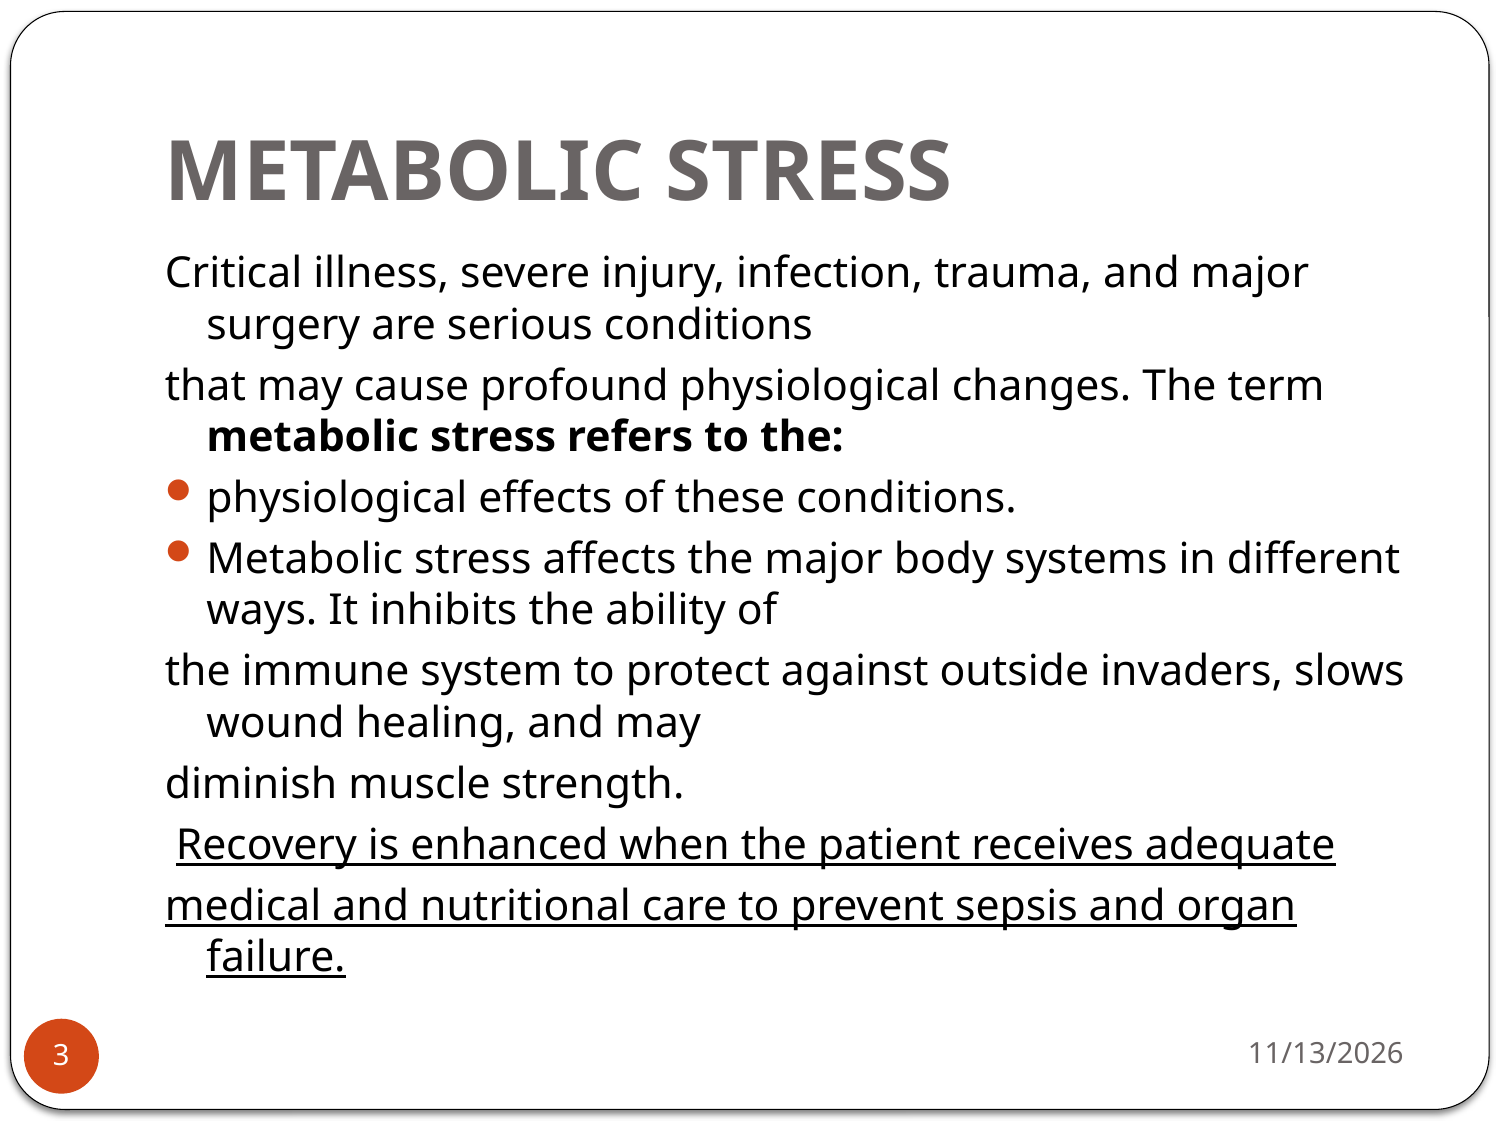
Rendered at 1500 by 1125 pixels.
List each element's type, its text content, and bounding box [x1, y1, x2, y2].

list Critical illness, severe injury, infection, trauma, and major surgery are serious conditions that may cause profound physiological changes. The term metabolic stress refers to the: physiological effects of these conditions. Metabolic stress affects the major body systems in different ways. It inhibits the ability of the immune system to protect against outside invaders, slows wound healing, and may diminish muscle strength. Recovery is enhanced when the patient receives adequate medical and nutritional care to prevent sepsis and organ failure. [150, 237, 1425, 988]
title METABOLIC STRESS [150, 45, 1425, 233]
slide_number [1012, 1015, 1419, 1094]
slide_number 3 [23, 1018, 99, 1094]
